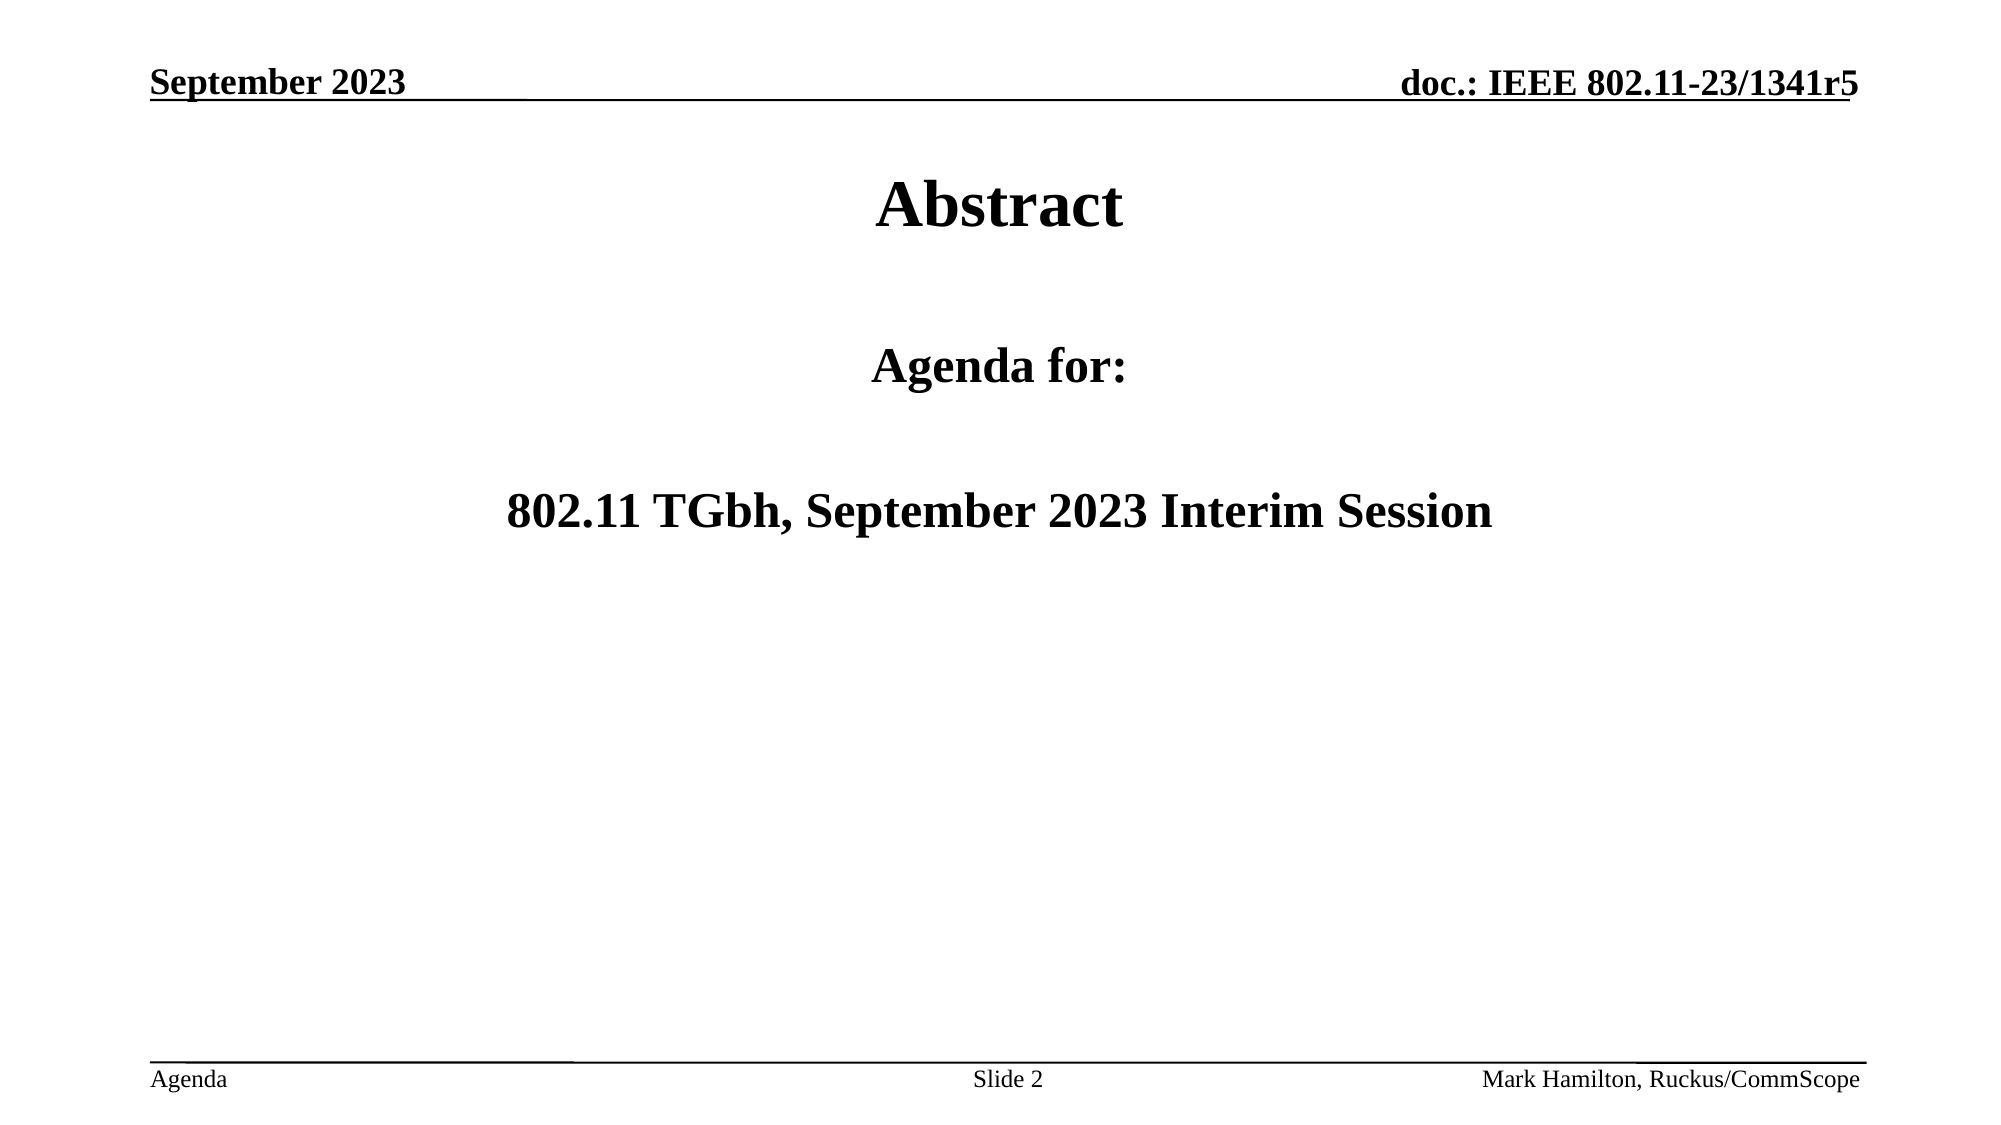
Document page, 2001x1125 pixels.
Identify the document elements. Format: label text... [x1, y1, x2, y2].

slide_number Slide 2 [950, 1061, 1067, 1123]
list Agenda for: 802.11 TGbh, September 2023 Interim Session [149, 324, 1850, 1000]
title Abstract [149, 112, 1850, 288]
